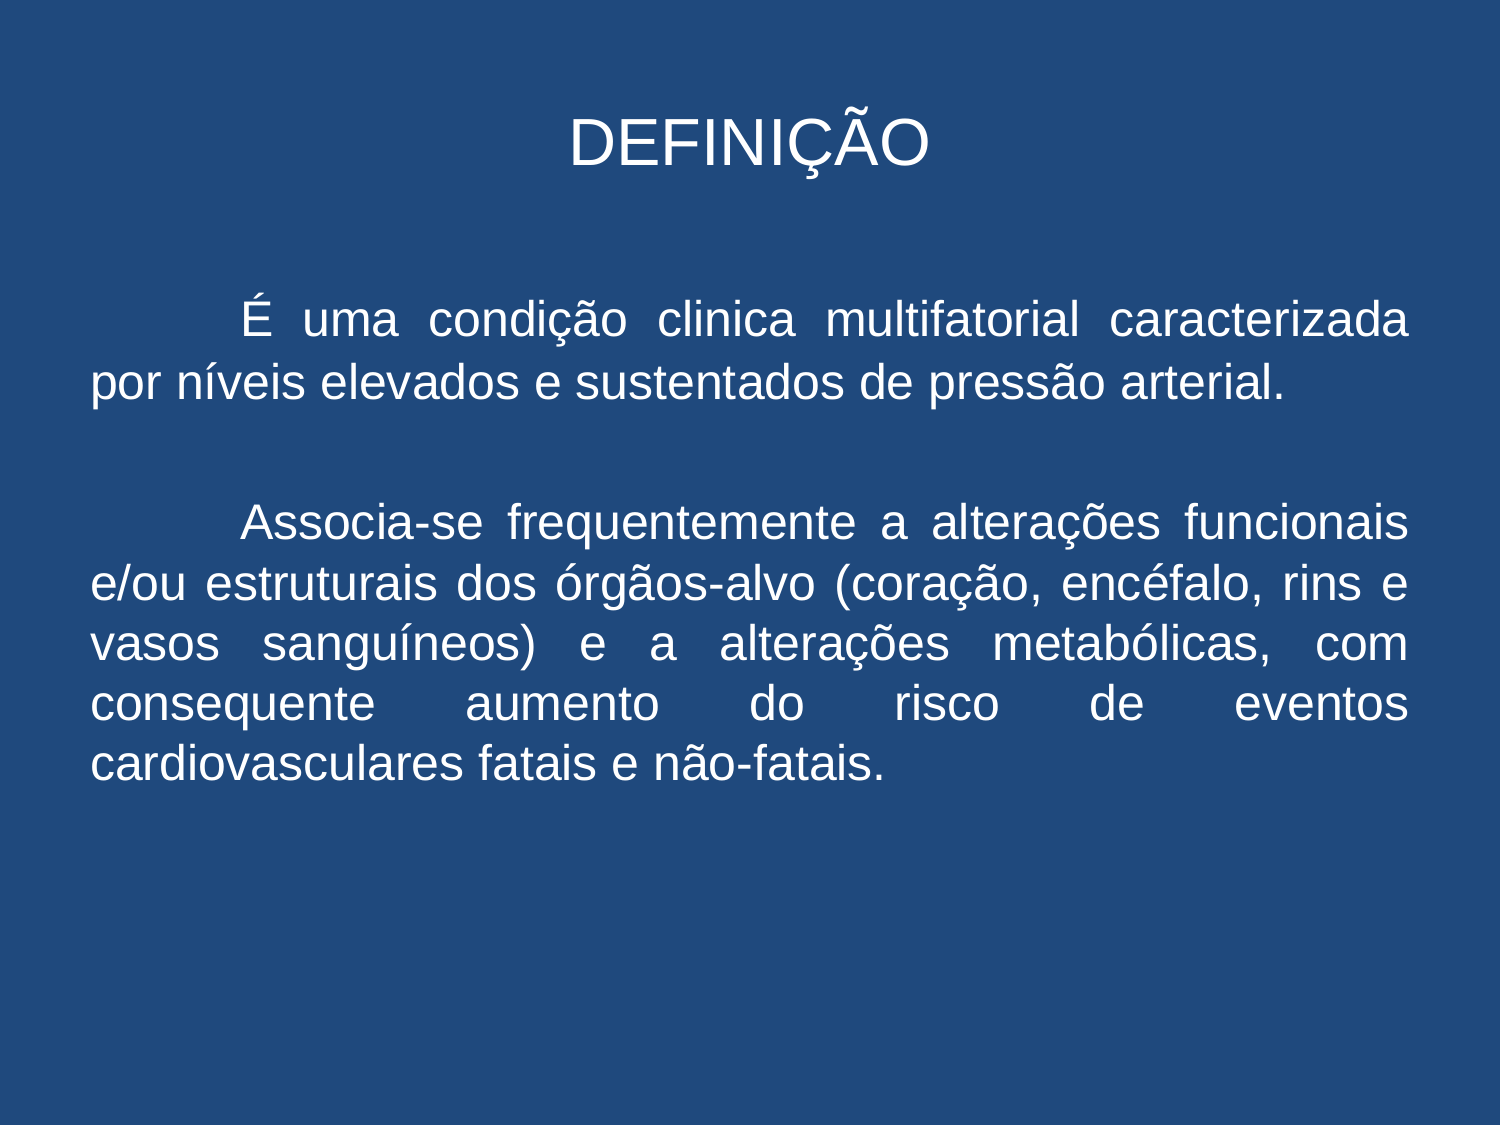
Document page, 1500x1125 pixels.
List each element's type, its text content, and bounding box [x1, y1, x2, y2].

list É uma condição clinica multifatorial caracterizada por níveis elevados e sustentados de pressão arterial. Associa-se frequentemente a alterações funcionais e/ou estruturais dos órgãos-alvo (coração, encéfalo, rins e vasos sanguíneos) e a alterações metabólicas, com consequente aumento do risco de eventos cardiovasculares fatais e não-fatais. [75, 262, 1425, 1005]
title DEFINIÇÃO [75, 45, 1425, 233]
